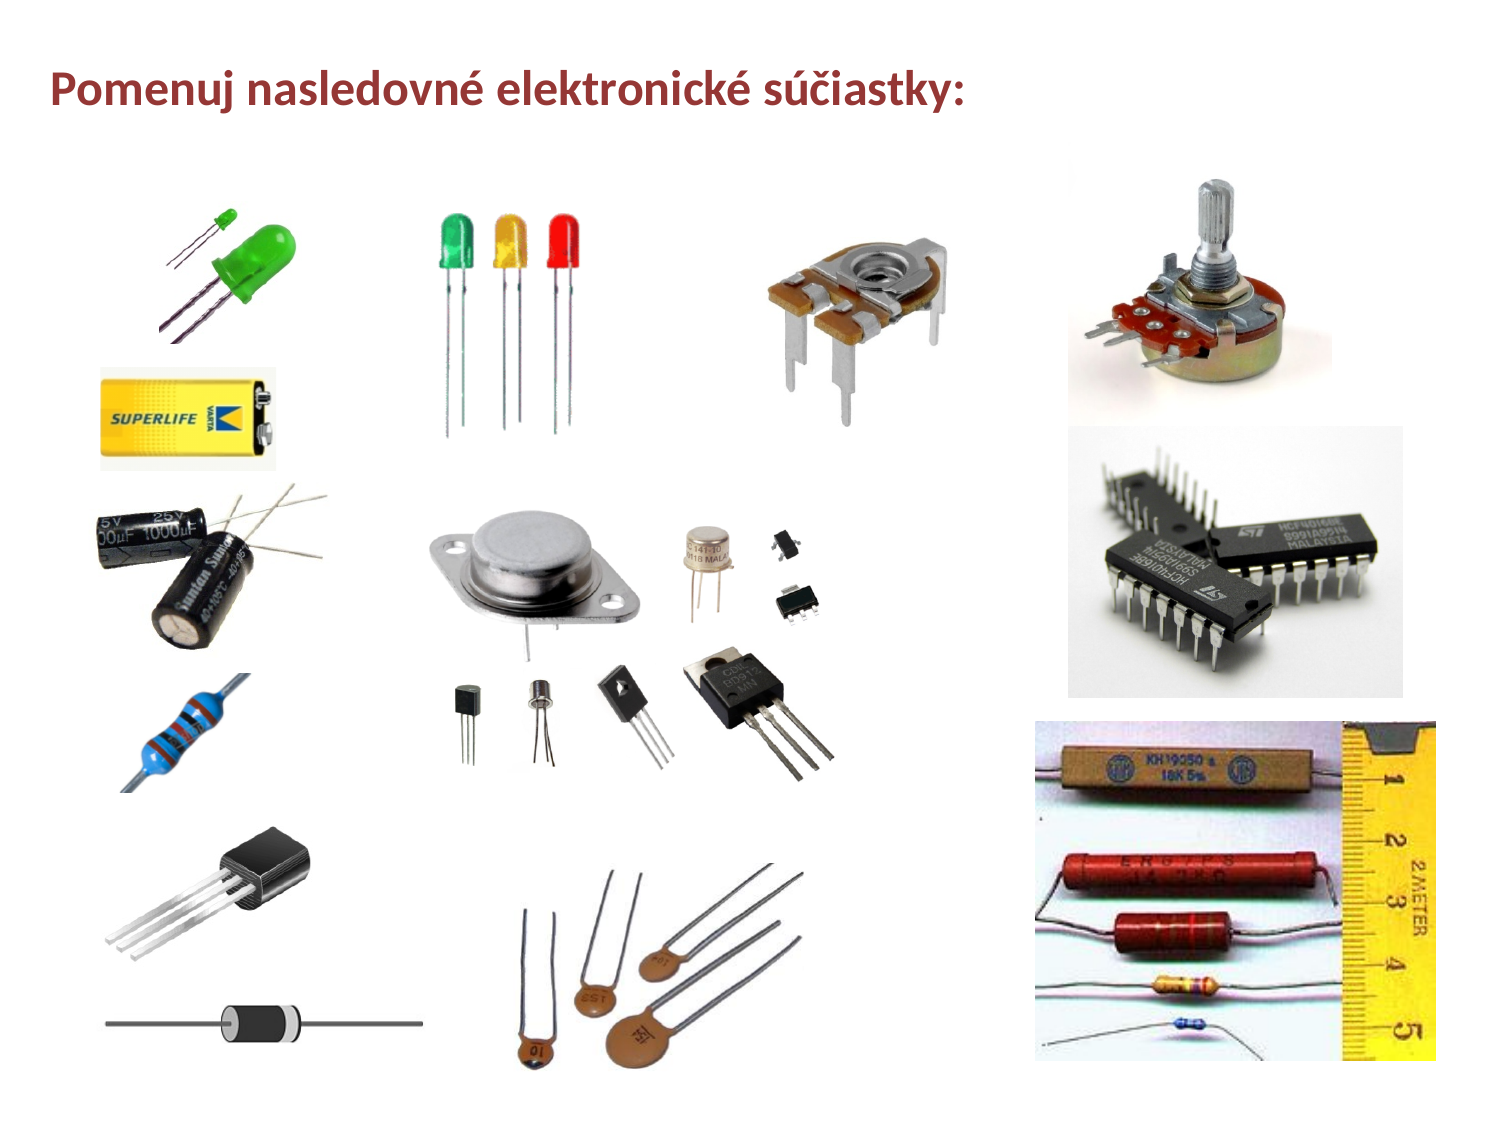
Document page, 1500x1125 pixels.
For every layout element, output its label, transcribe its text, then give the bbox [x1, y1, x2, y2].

picture [407, 461, 849, 793]
picture [101, 810, 314, 971]
picture [88, 993, 444, 1045]
picture [1035, 721, 1436, 1062]
picture [1068, 142, 1404, 699]
picture [88, 201, 337, 658]
picture [733, 237, 987, 427]
picture [109, 672, 260, 793]
picture [427, 213, 597, 439]
picture [513, 863, 804, 1083]
text_box Pomenuj nasledovné elektronické súčiastky: [36, 0, 1407, 213]
